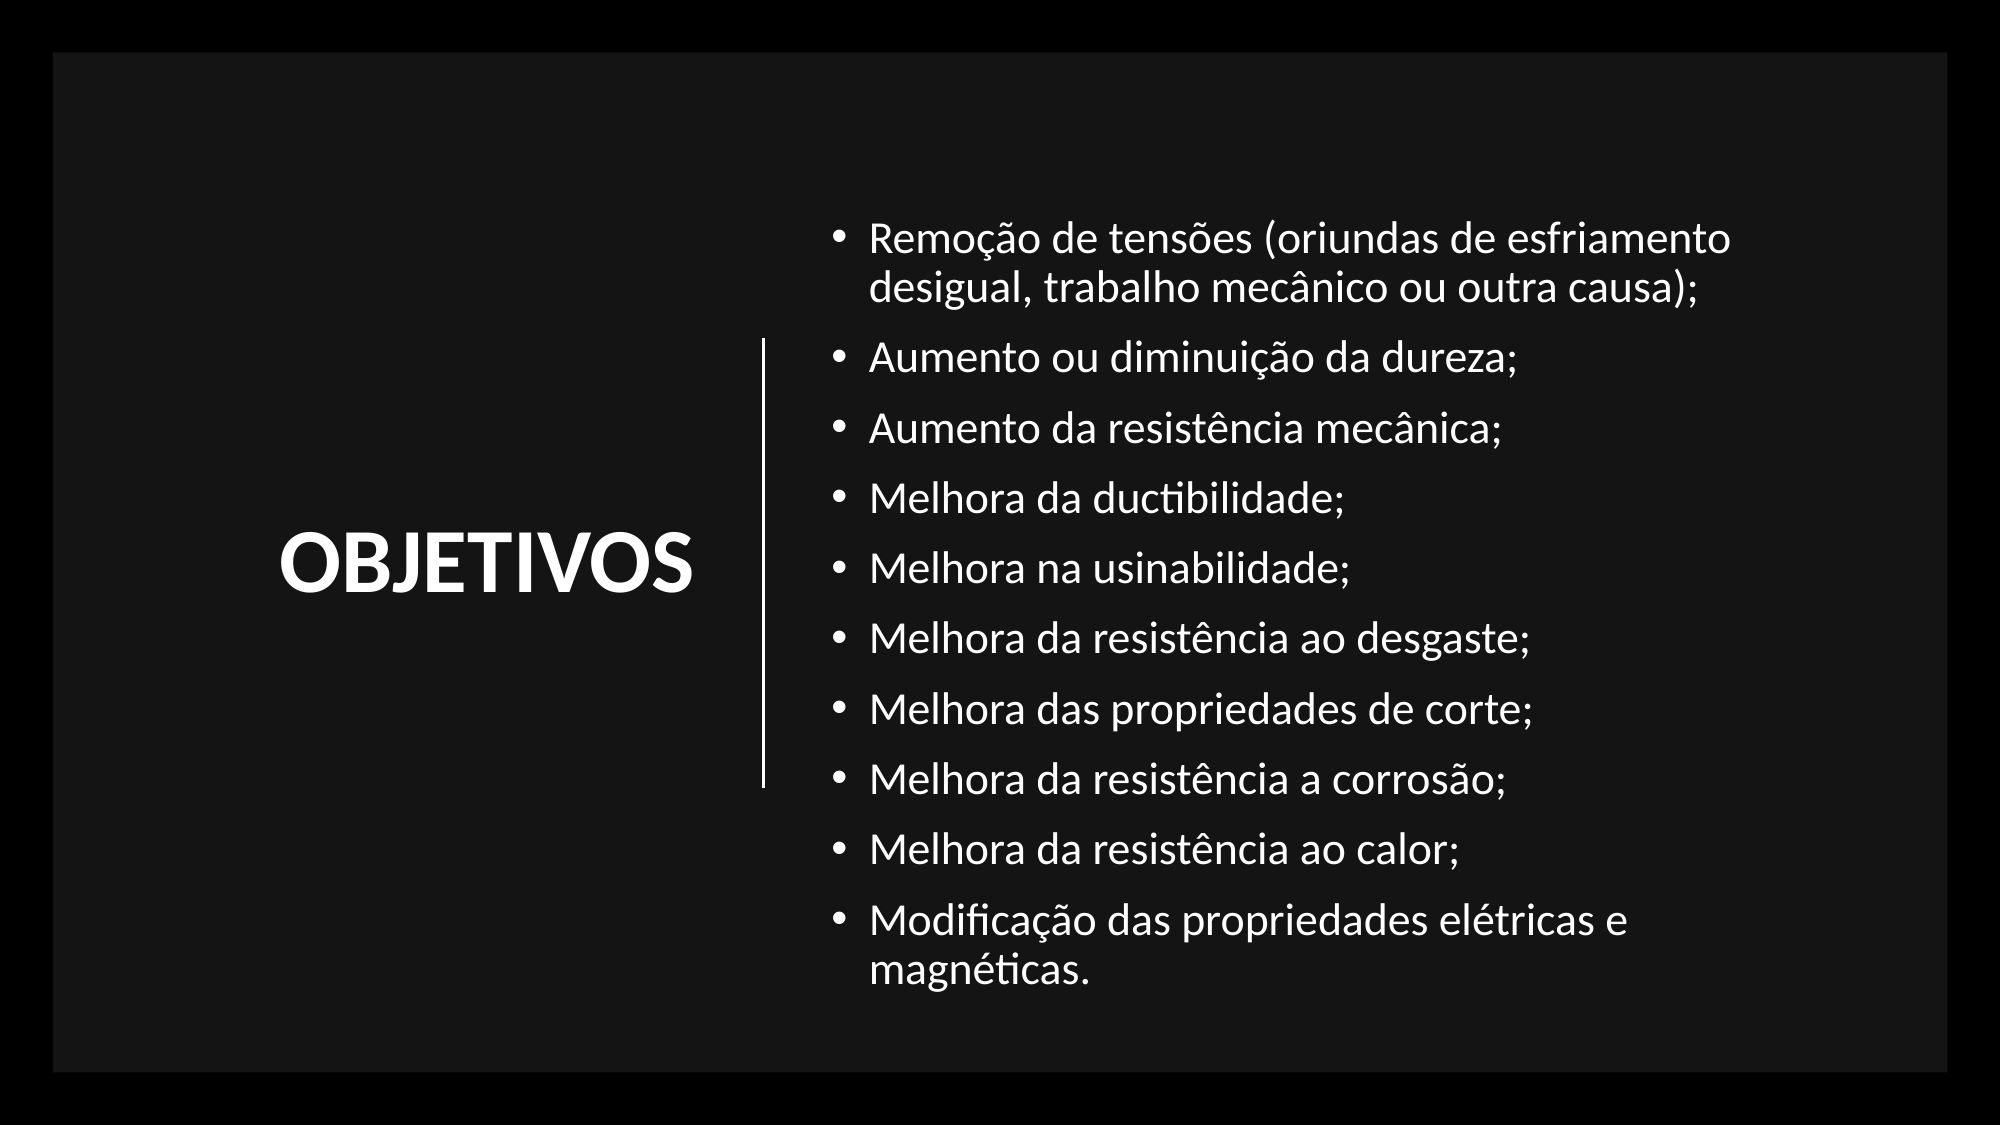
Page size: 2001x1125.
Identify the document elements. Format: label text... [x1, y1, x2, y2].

text_box [52, 51, 1948, 1073]
list Remoção de tensões (oriundas de esfriamento desigual, trabalho mecânico ou outra causa); Aumento ou diminuição da dureza; Aumento da resistência mecânica; Melhora da ductibilidade; Melhora na usinabilidade; Melhora da resistência ao desgaste; Melhora das propriedades de corte; Melhora da resistência a corrosão; Melhora da resistência ao calor; Modificação das propriedades elétricas e magnéticas. [816, 205, 1863, 1073]
title OBJETIVOS [137, 158, 711, 967]
